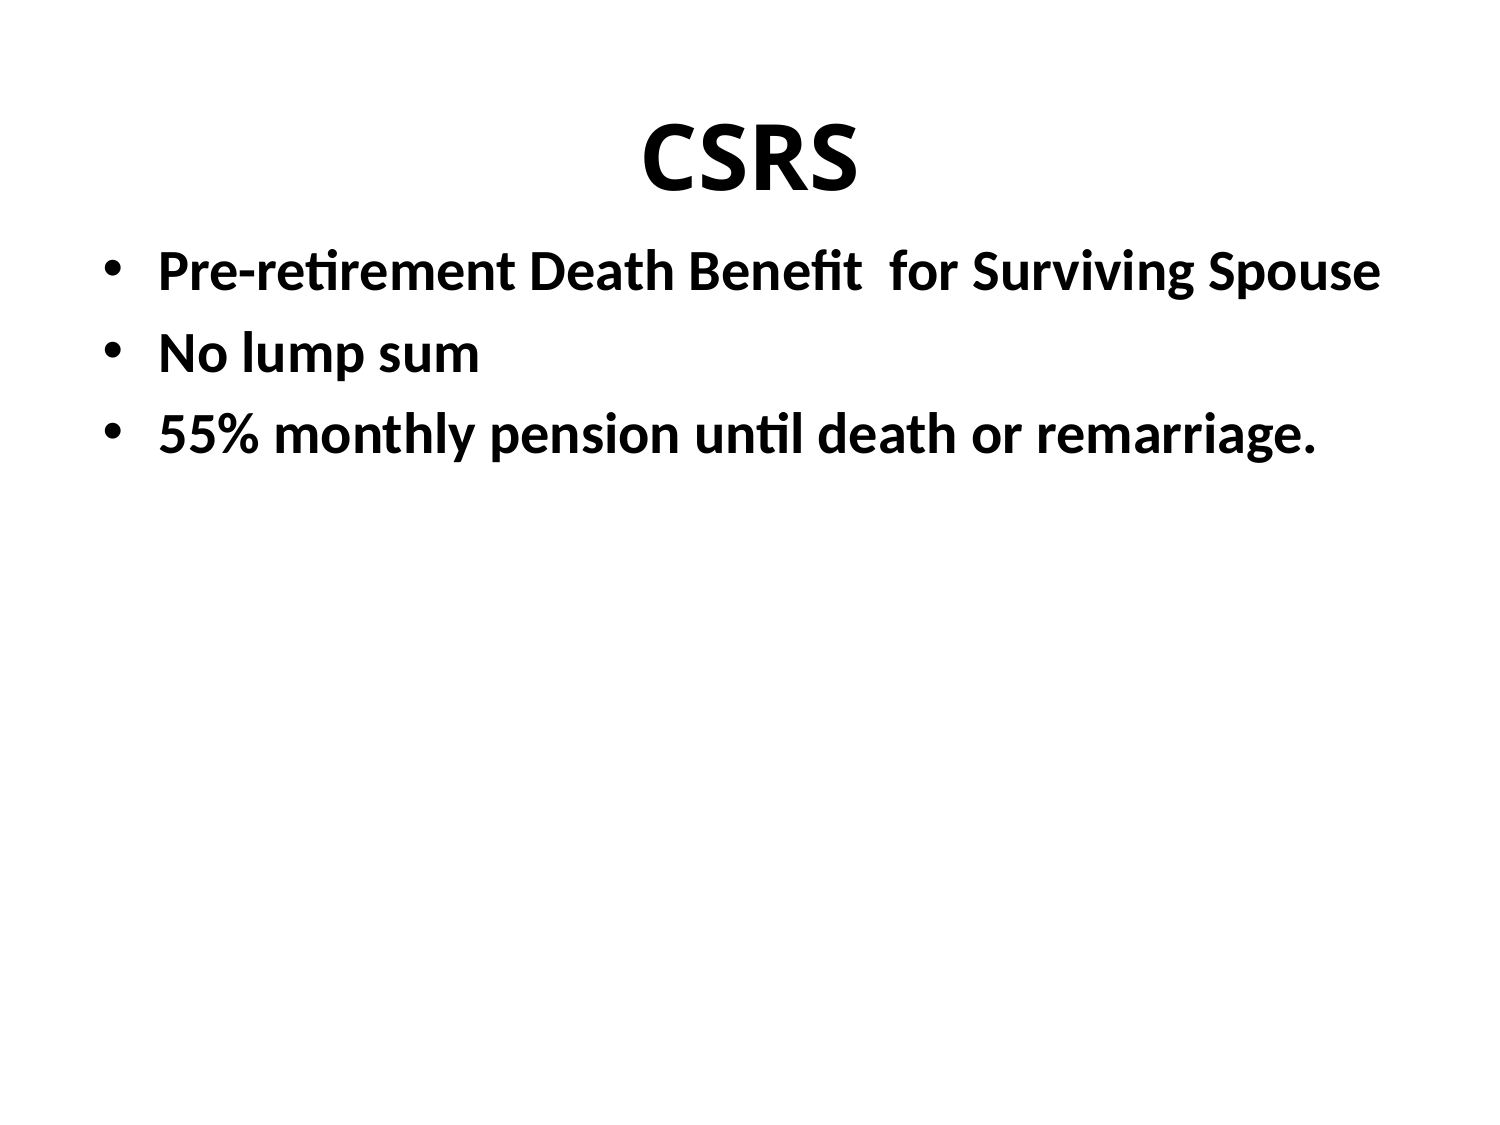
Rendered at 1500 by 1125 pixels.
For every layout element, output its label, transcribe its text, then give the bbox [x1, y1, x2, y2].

list Pre-retirement Death Benefit for Surviving Spouse No lump sum 55% monthly pension until death or remarriage. [87, 224, 1438, 1100]
title CSRS [75, 45, 1425, 263]
